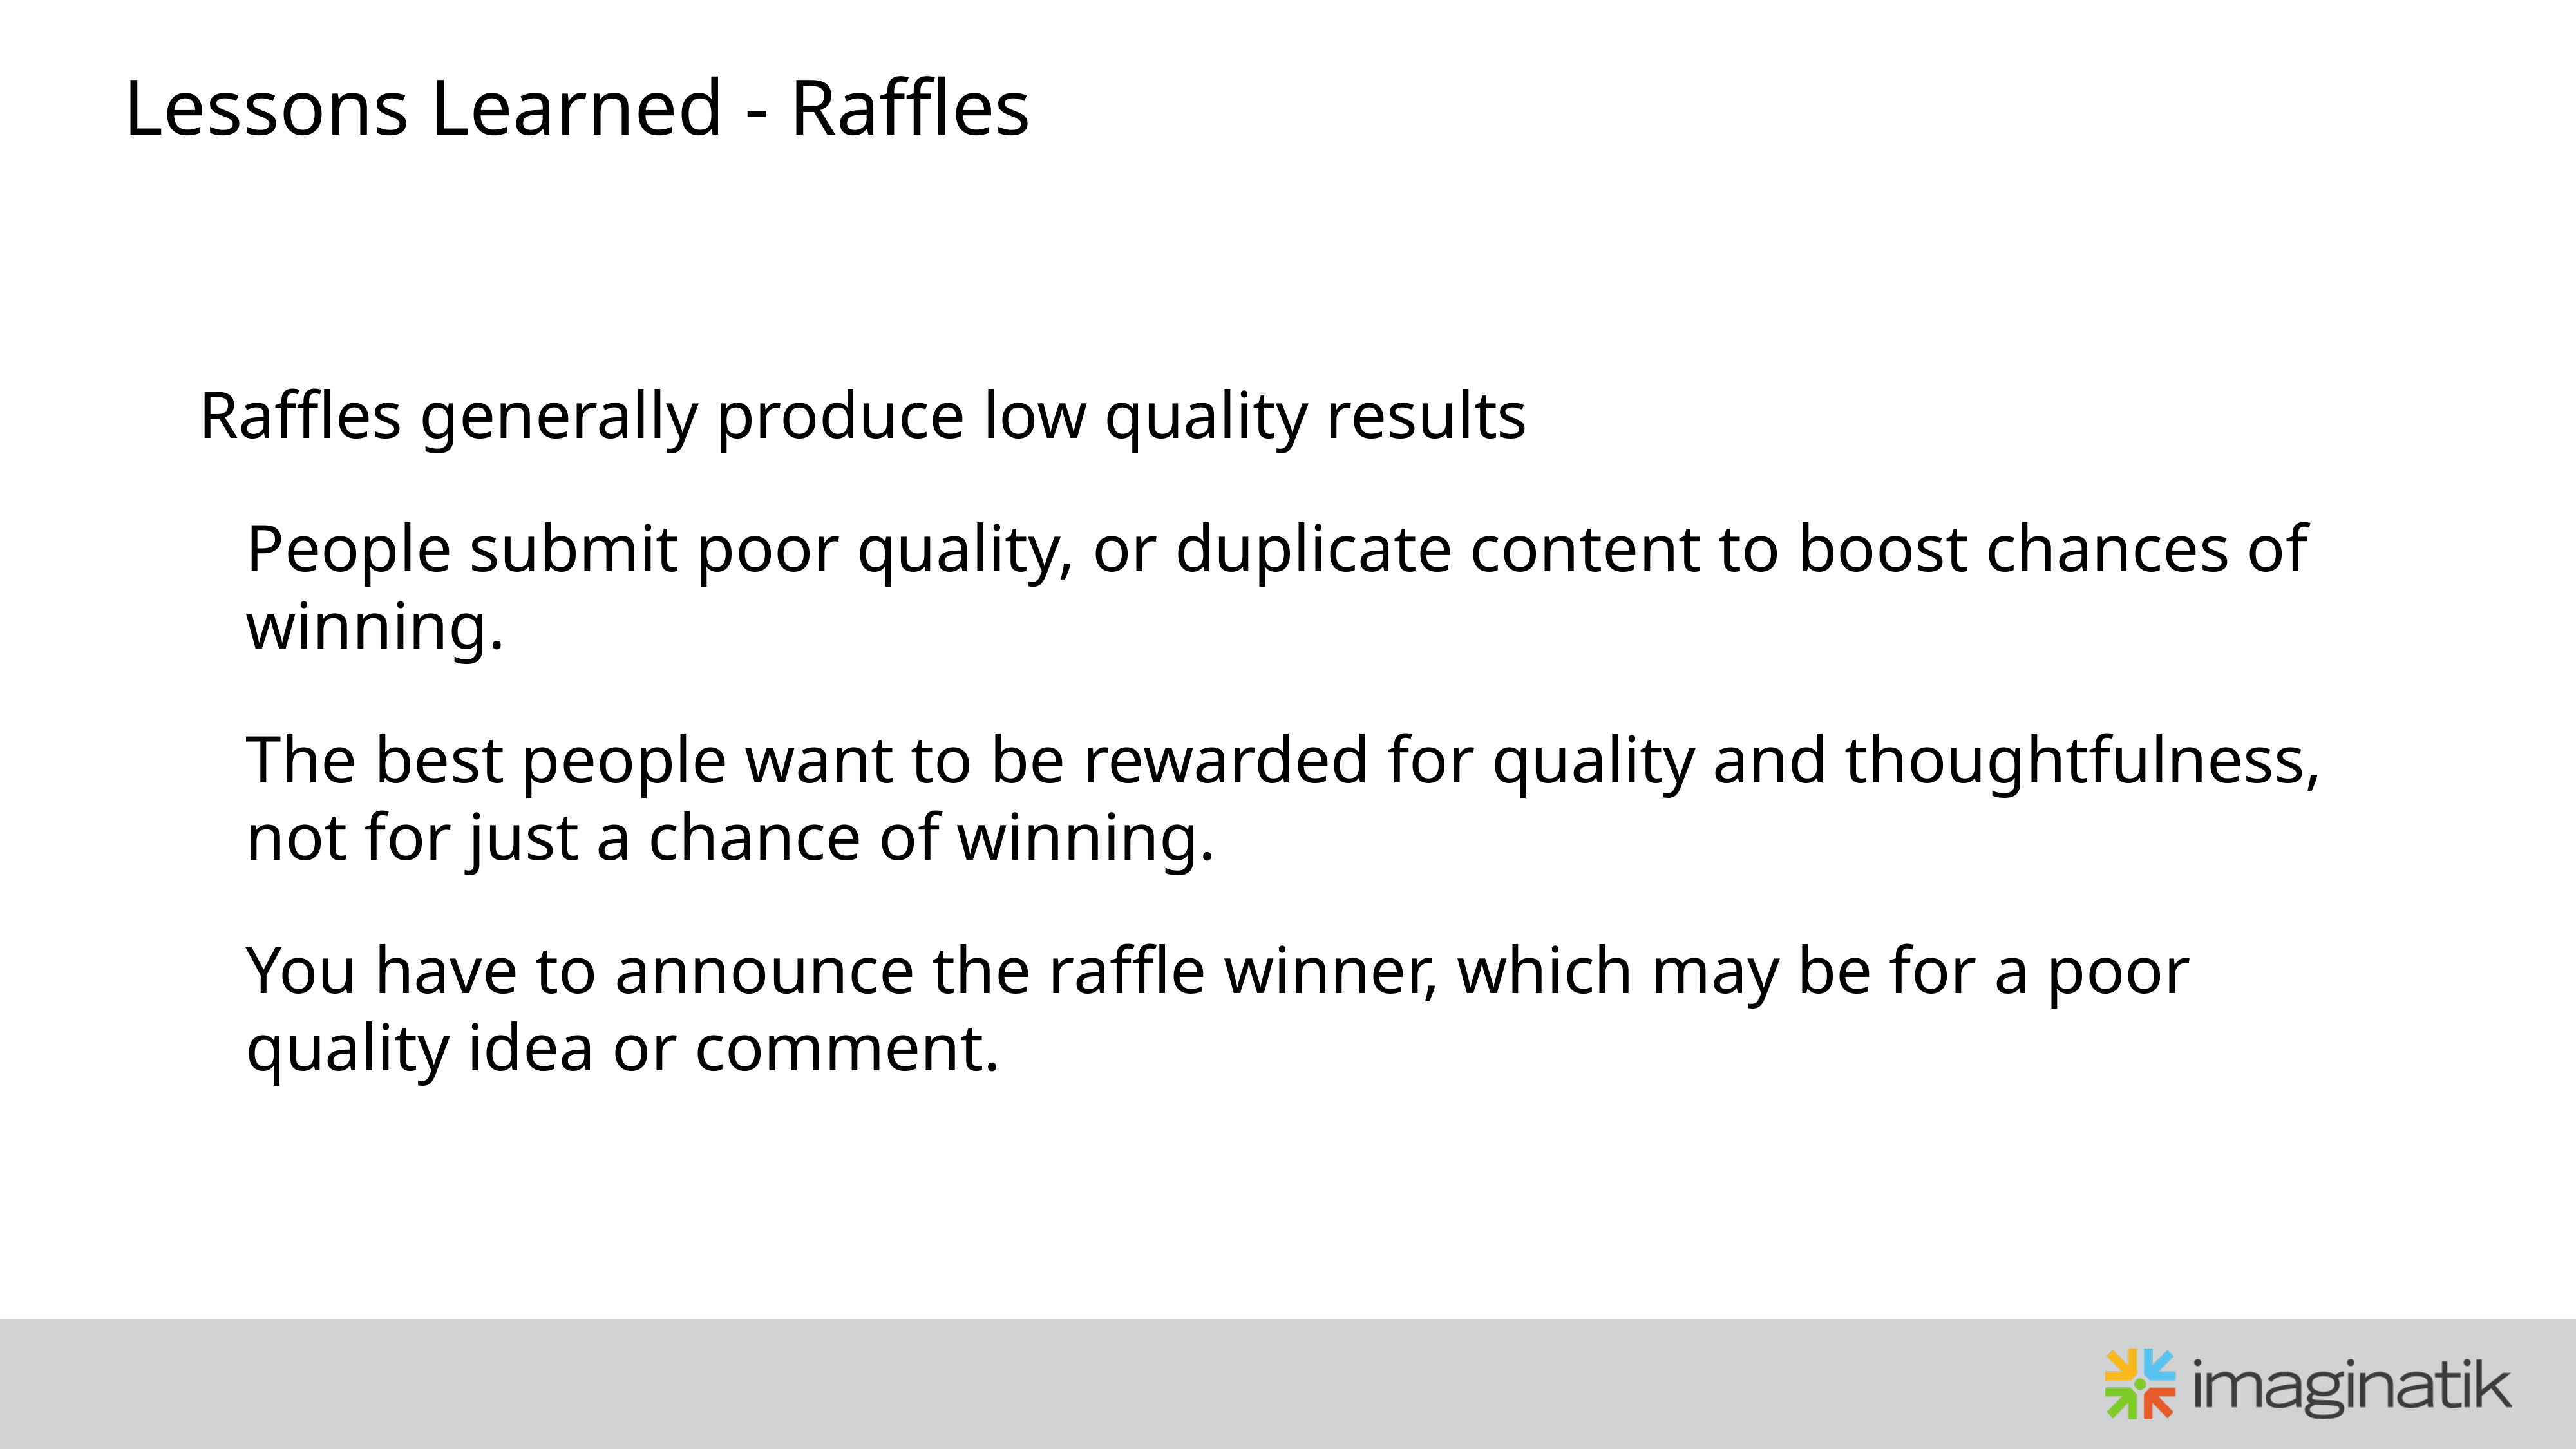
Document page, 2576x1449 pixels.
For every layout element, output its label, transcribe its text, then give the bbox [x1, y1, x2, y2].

picture [2105, 1348, 2512, 1419]
list Raffles generally produce low quality results People submit poor quality, or duplicate content to boost chances of winning. The best people want to be rewarded for quality and thoughtfulness, not for just a chance of winning. You have to announce the raffle winner, which may be for a poor quality idea or comment. [128, 241, 2437, 1321]
title Lessons Learned - Raffles [123, 69, 2443, 155]
